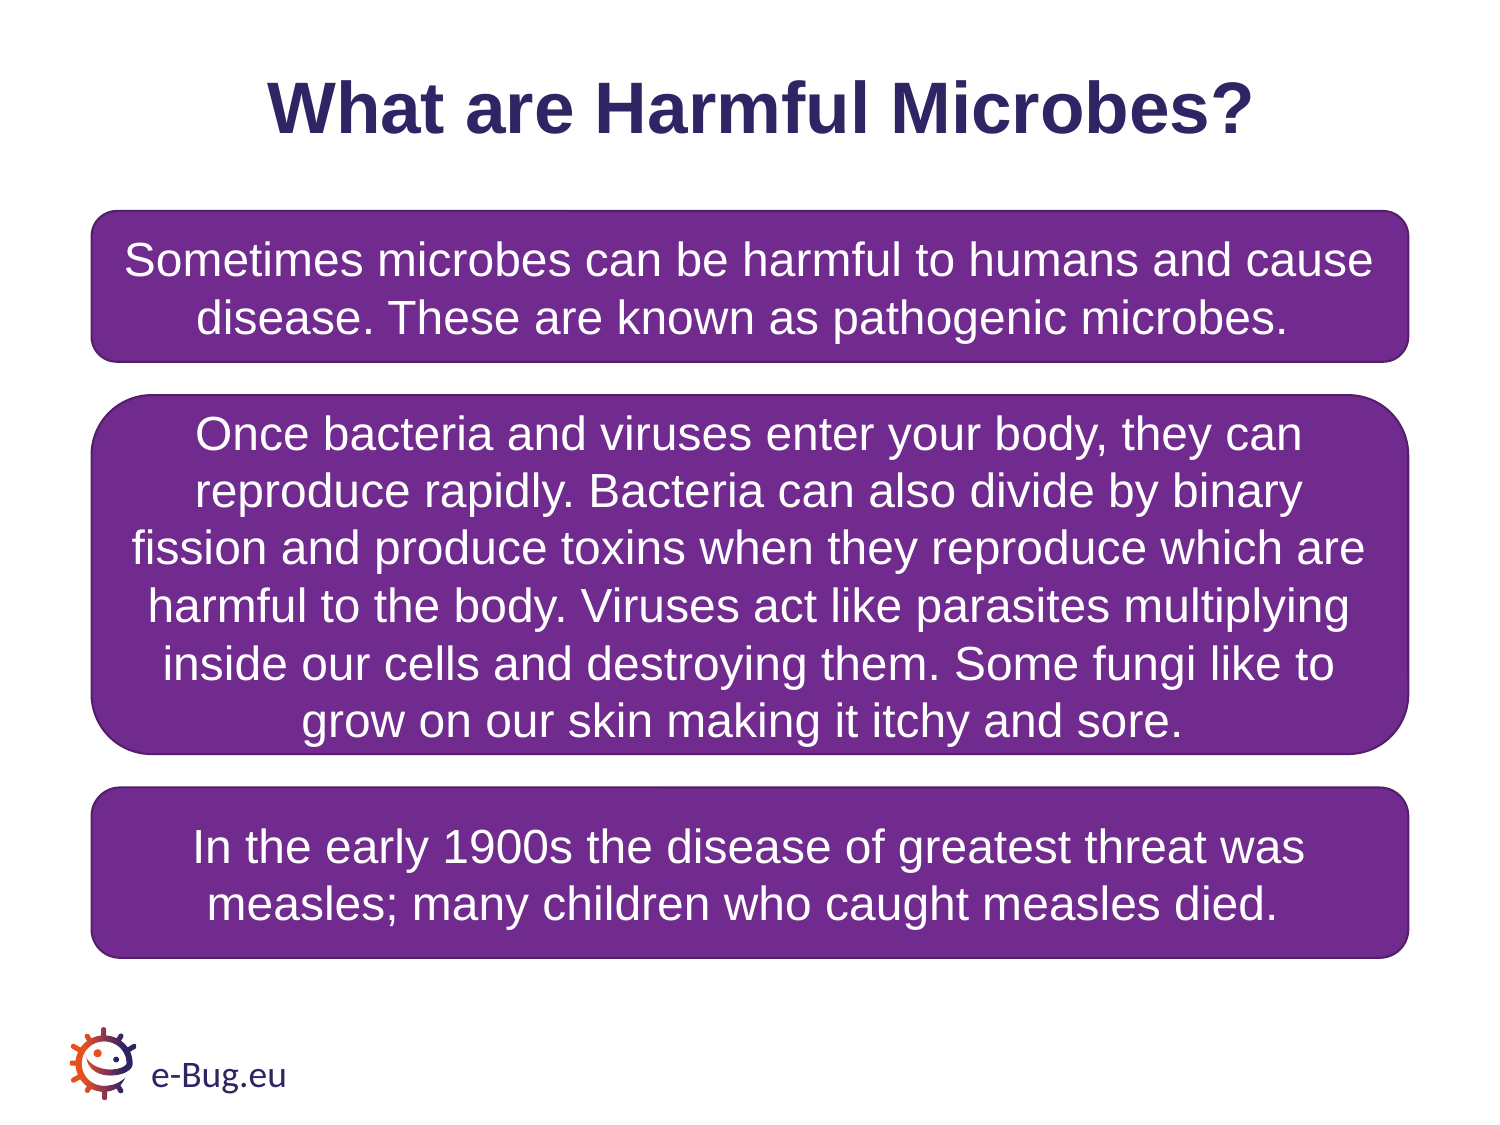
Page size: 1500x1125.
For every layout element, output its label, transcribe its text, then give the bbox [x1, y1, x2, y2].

text_box Sometimes microbes can be harmful to humans and cause disease. These are known as pathogenic microbes. [90, 209, 1410, 363]
text_box Once bacteria and viruses enter your body, they can reproduce rapidly. Bacteria can also divide by binary fission and produce toxins when they reproduce which are harmful to the body. Viruses act like parasites multiplying inside our cells and destroying them. Some fungi like to grow on our skin making it itchy and sore. [90, 394, 1410, 756]
text_box What are Harmful Microbes? [114, 41, 1409, 178]
text_box In the early 1900s the disease of greatest threat was measles; many children who caught measles died. [90, 786, 1410, 959]
footer e-Bug.eu [136, 1042, 643, 1103]
picture [69, 1027, 137, 1103]
